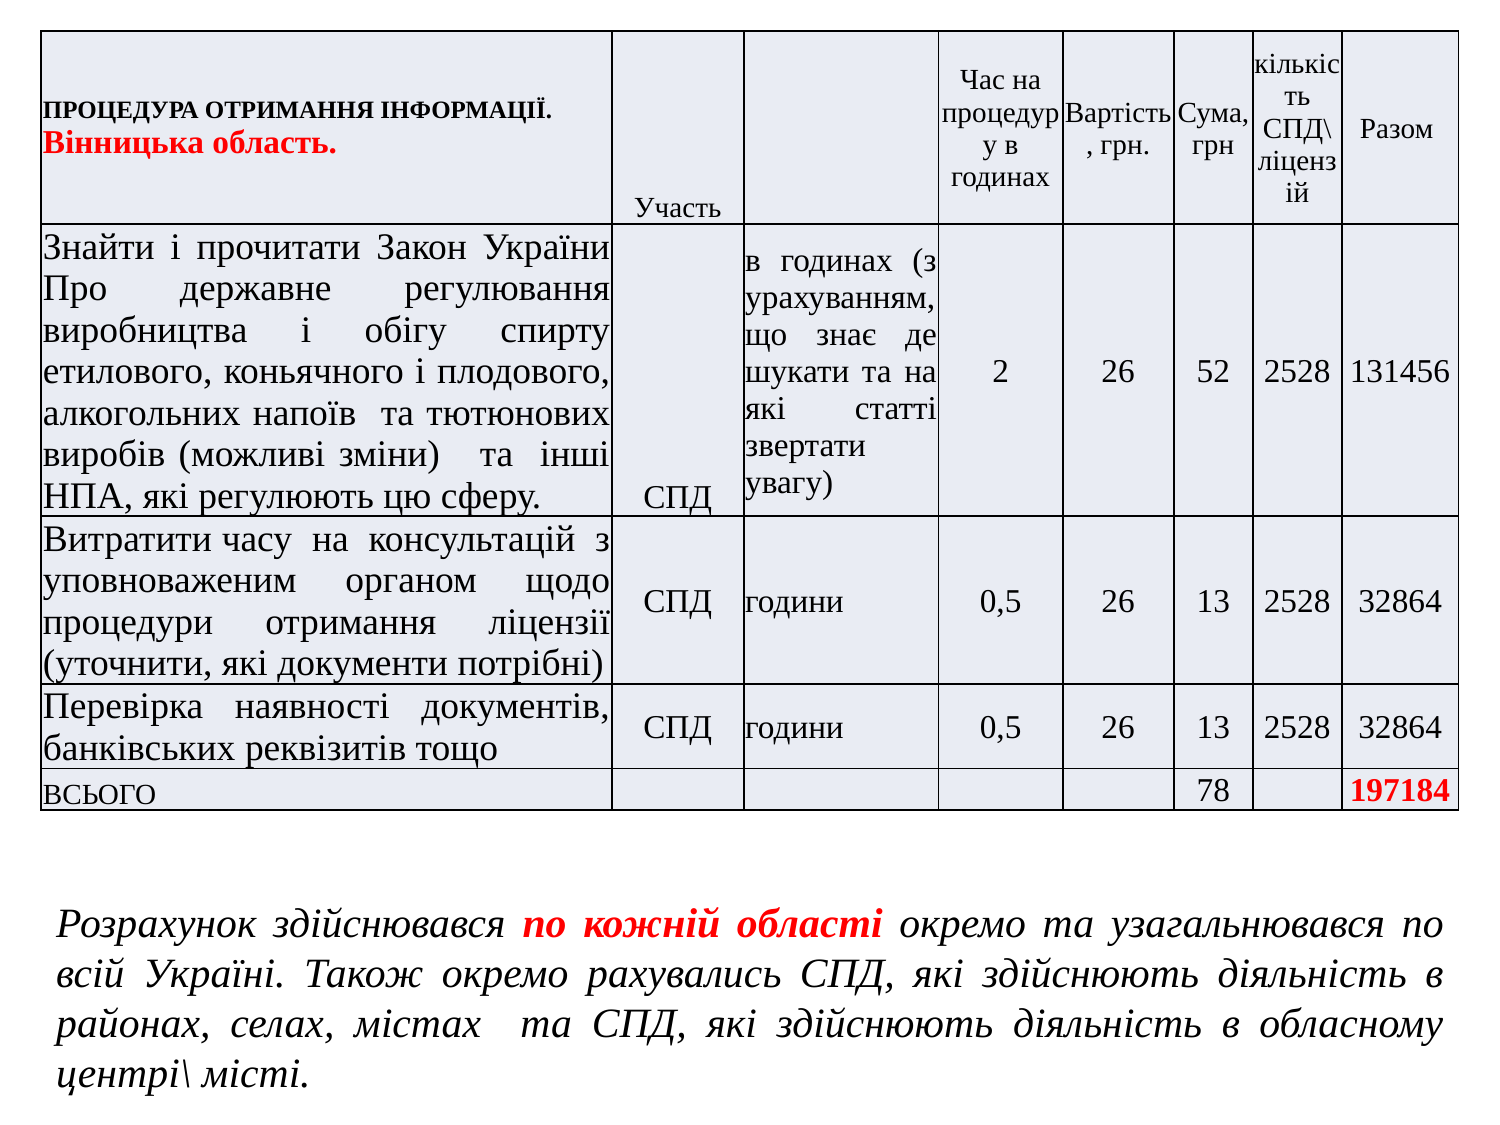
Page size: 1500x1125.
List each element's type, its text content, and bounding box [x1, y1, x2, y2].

table_cell Витратити часу на консультацій з уповноваженим органом щодо процедури отримання ліцензії (уточнити, які документи потрібні) [42, 517, 611, 683]
table_cell [1254, 769, 1341, 809]
table_cell години [745, 685, 938, 768]
table_cell 26 [1064, 685, 1173, 768]
table_header ПРОЦЕДУРА ОТРИМАННЯ ІНФОРМАЦІЇ. Вінницька область. [42, 32, 611, 223]
table_header Разом [1343, 32, 1458, 223]
table_cell 32864 [1343, 685, 1458, 768]
table_cell 13 [1175, 517, 1252, 683]
table_cell 52 [1175, 225, 1252, 515]
table_header Участь [613, 32, 743, 223]
table_cell [613, 769, 743, 809]
table_cell 0,5 [939, 517, 1062, 683]
table_cell 2528 [1254, 517, 1341, 683]
table_cell 2528 [1254, 225, 1341, 515]
table_cell 78 [1175, 769, 1252, 809]
table_header Час на процедуру в годинах [939, 32, 1062, 223]
table_cell 0,5 [939, 685, 1062, 768]
table_cell в годинах (з урахуванням, що знає де шукати та на які статті звертати увагу) [745, 225, 938, 515]
table_cell 197184 [1343, 769, 1458, 809]
text_box Розрахунок здійснювався по кожній області окремо та узагальнювався по всій Україні. Також окремо рахувались СПД, які здійснюють діяльність в районах, селах, містах та СПД, які здійснюють діяльність в обласному центрі\ місті. [41, 888, 1459, 1104]
table_cell СПД [613, 685, 743, 768]
table_cell [745, 769, 938, 809]
table_header [745, 32, 938, 223]
table_header кількість СПД\ліцензій [1254, 32, 1341, 223]
table_cell Знайти і прочитати Закон України Про державне регулювання виробництва і обігу спирту етилового, коньячного і плодового, алкогольних напоїв та тютюнових виробів (можливі зміни) та інші НПА, які регулюють цю сферу. [42, 225, 611, 515]
table_header Вартість, грн. [1064, 32, 1173, 223]
table_cell ВСЬОГО [42, 769, 611, 809]
table_cell 32864 [1343, 517, 1458, 683]
table_cell 13 [1175, 685, 1252, 768]
table_cell 2 [939, 225, 1062, 515]
table_cell [939, 769, 1062, 809]
table_cell години [745, 517, 938, 683]
table_cell 26 [1064, 225, 1173, 515]
table_cell Перевірка наявності документів, банківських реквізитів тощо [42, 685, 611, 768]
table_cell 26 [1064, 517, 1173, 683]
table_cell 2528 [1254, 685, 1341, 768]
table_cell 131456 [1343, 225, 1458, 515]
table_cell [1064, 769, 1173, 809]
table_cell СПД [613, 225, 743, 515]
table_cell СПД [613, 517, 743, 683]
table_header Сума, грн [1175, 32, 1252, 223]
